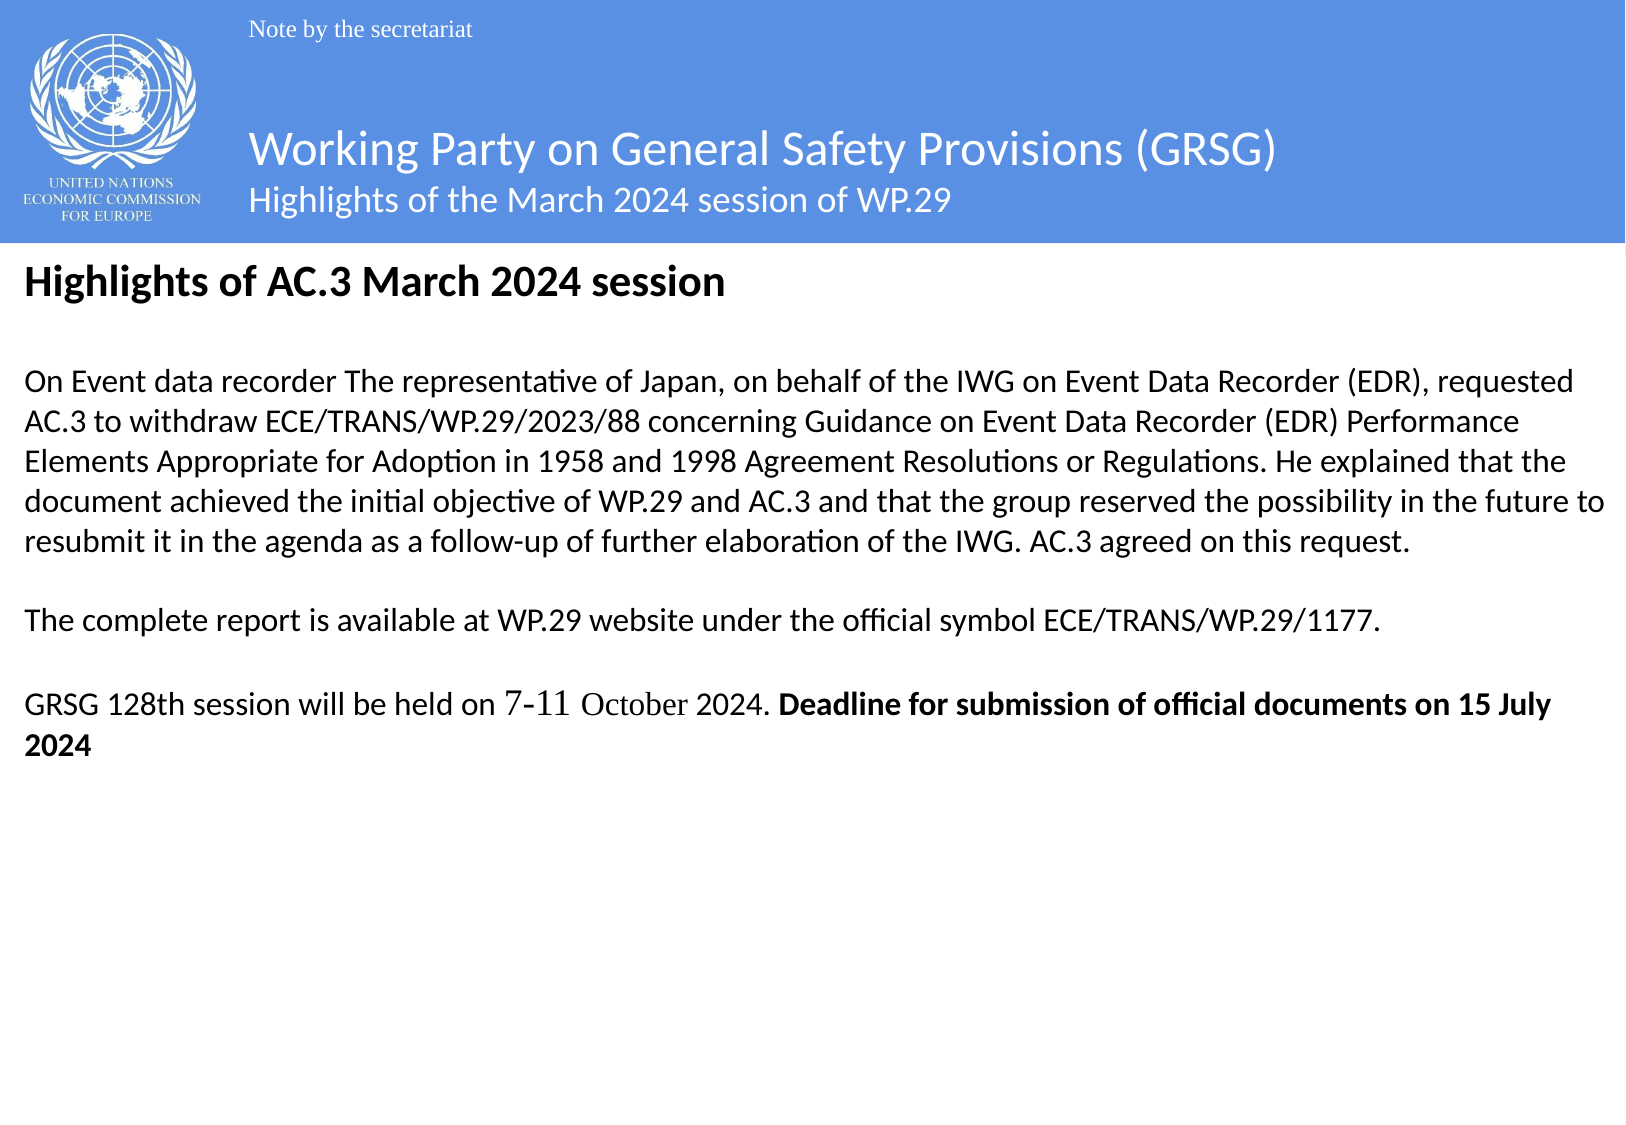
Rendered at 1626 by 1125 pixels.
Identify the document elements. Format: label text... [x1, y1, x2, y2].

text_box Note by the secretariat [233, 4, 697, 50]
picture [0, 0, 1626, 1125]
list Highlights of AC.3 March 2024 session On Event data recorder The representative of Japan, on behalf of the IWG on Event Data Recorder (EDR), requested AC.3 to withdraw ECE/TRANS/WP.29/2023/88 concerning Guidance on Event Data Recorder (EDR) Performance Elements Appropriate for Adoption in 1958 and 1998 Agreement Resolutions or Regulations. He explained that the document achieved the initial objective of WP.29 and AC.3 and that the group reserved the possibility in the future to resubmit it in the agenda as a follow-up of further elaboration of the IWG. AC.3 agreed on this request. The complete report is available at WP.29 website under the official symbol ECE/TRANS/WP.29/1177. GRSG 128th session will be held on 7-11 October 2024. Deadline for submission of official documents on 15 July 2024 [9, 244, 1625, 1102]
text_box Working Party on General Safety Provisions (GRSG) Highlights of the March 2024 session of WP.29 [233, 68, 1593, 268]
